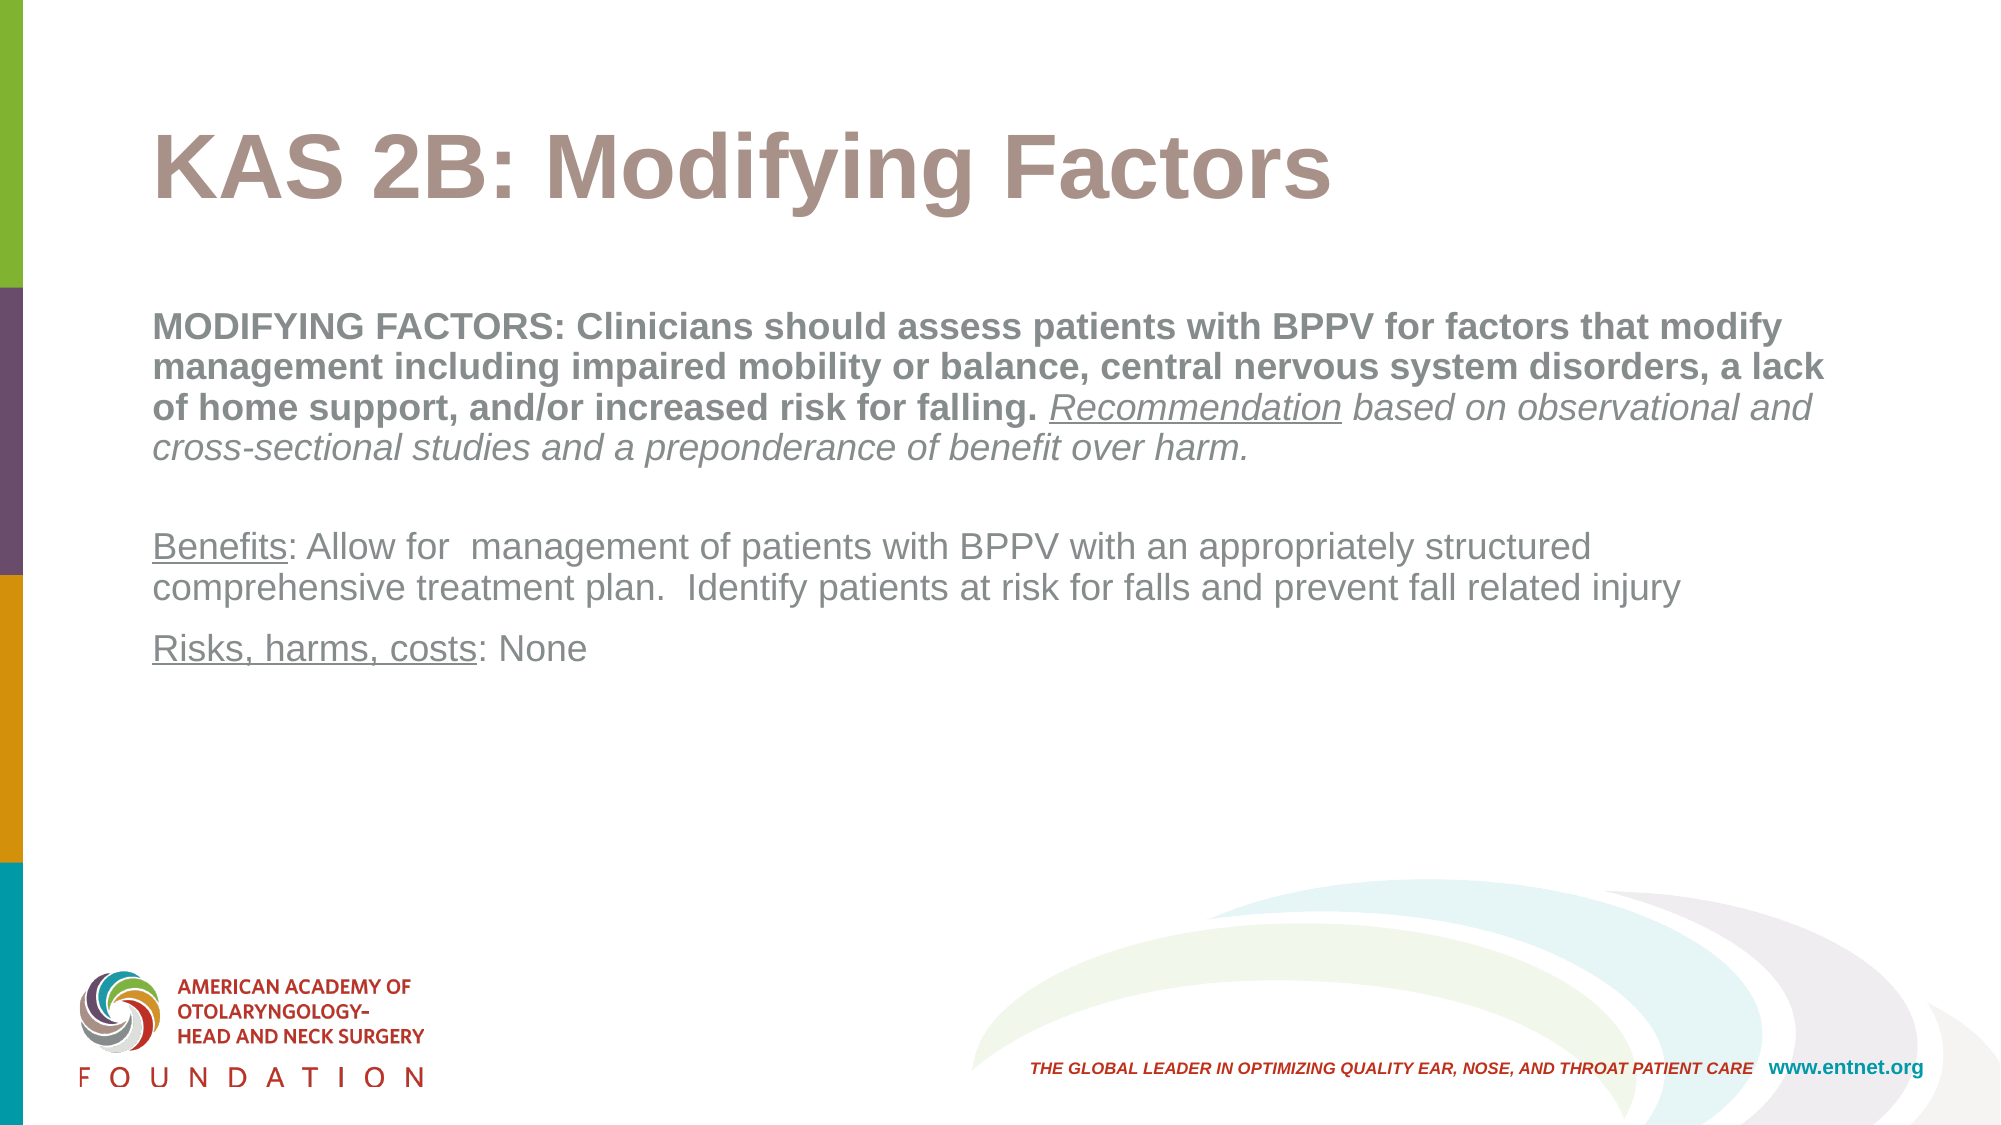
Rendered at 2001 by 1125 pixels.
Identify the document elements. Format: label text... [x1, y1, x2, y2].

list MODIFYING FACTORS: Clinicians should assess patients with BPPV for factors that modify management including impaired mobility or balance, central nervous system disorders, a lack of home support, and/or increased risk for falling. Recommendation based on observational and cross-sectional studies and a preponderance of benefit over harm. Benefits: Allow for management of patients with BPPV with an appropriately structured comprehensive treatment plan. Identify patients at risk for falls and prevent fall related injury Risks, harms, costs: None [137, 299, 1863, 949]
picture [965, 780, 2001, 1125]
title KAS 2B: Modifying Factors [137, 59, 1863, 278]
